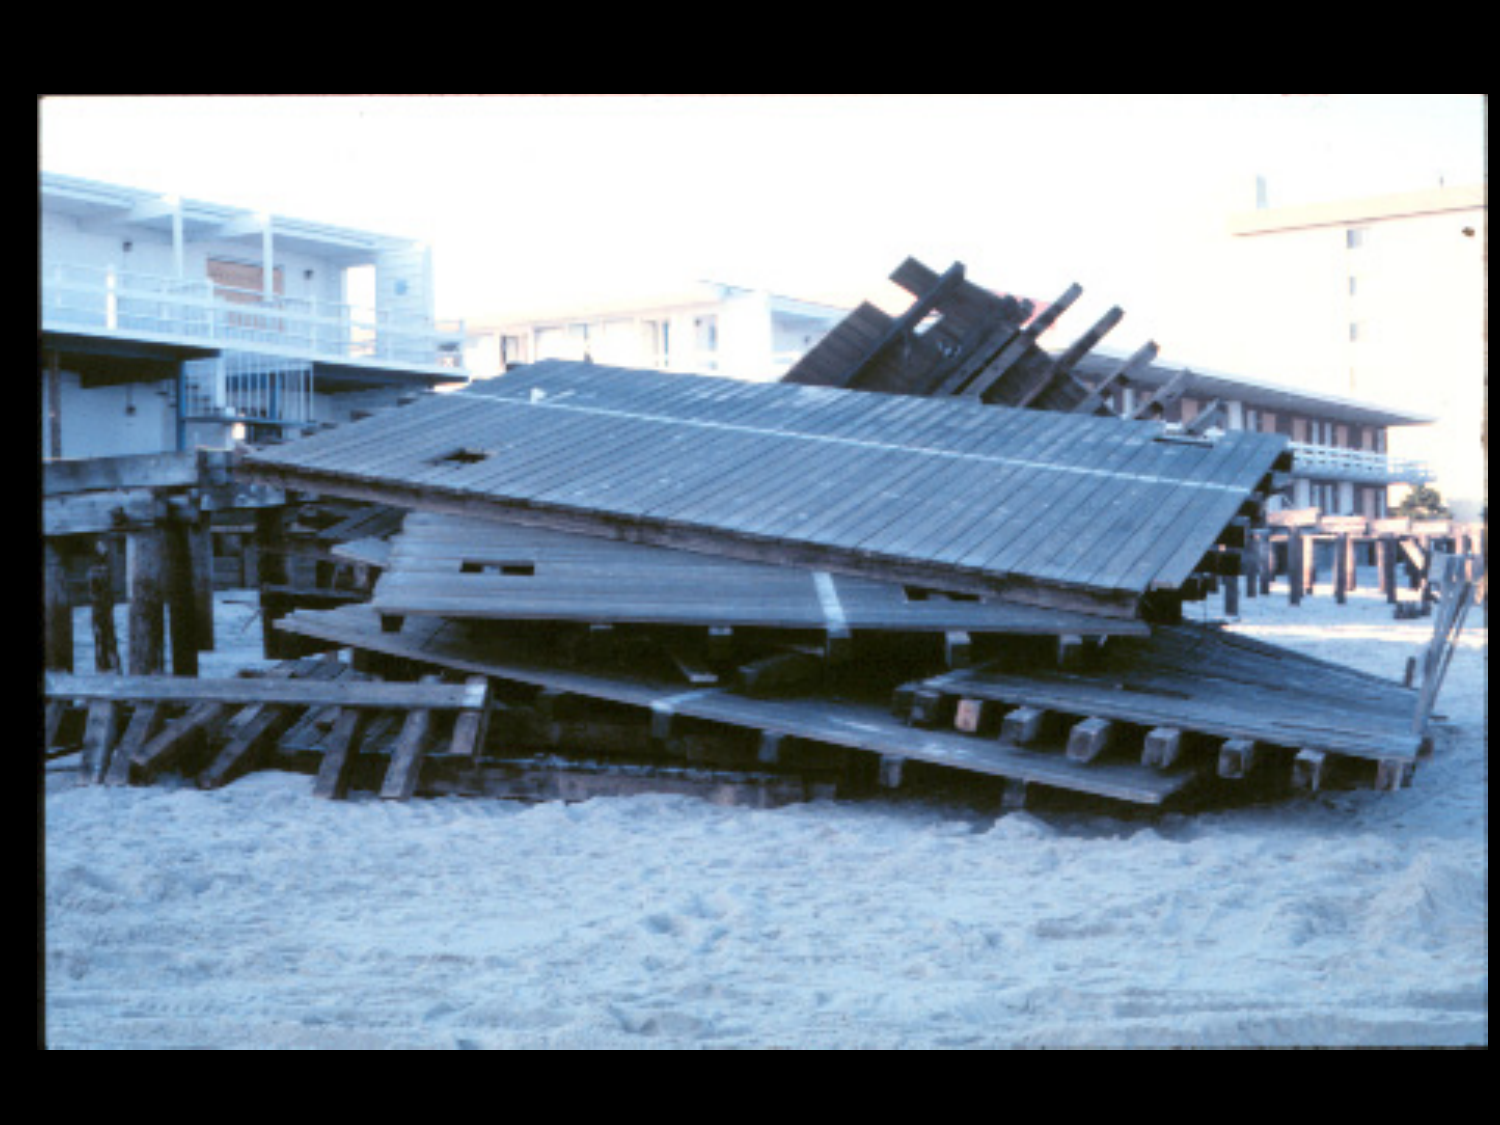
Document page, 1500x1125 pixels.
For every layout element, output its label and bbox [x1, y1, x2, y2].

picture [37, 94, 1488, 1050]
